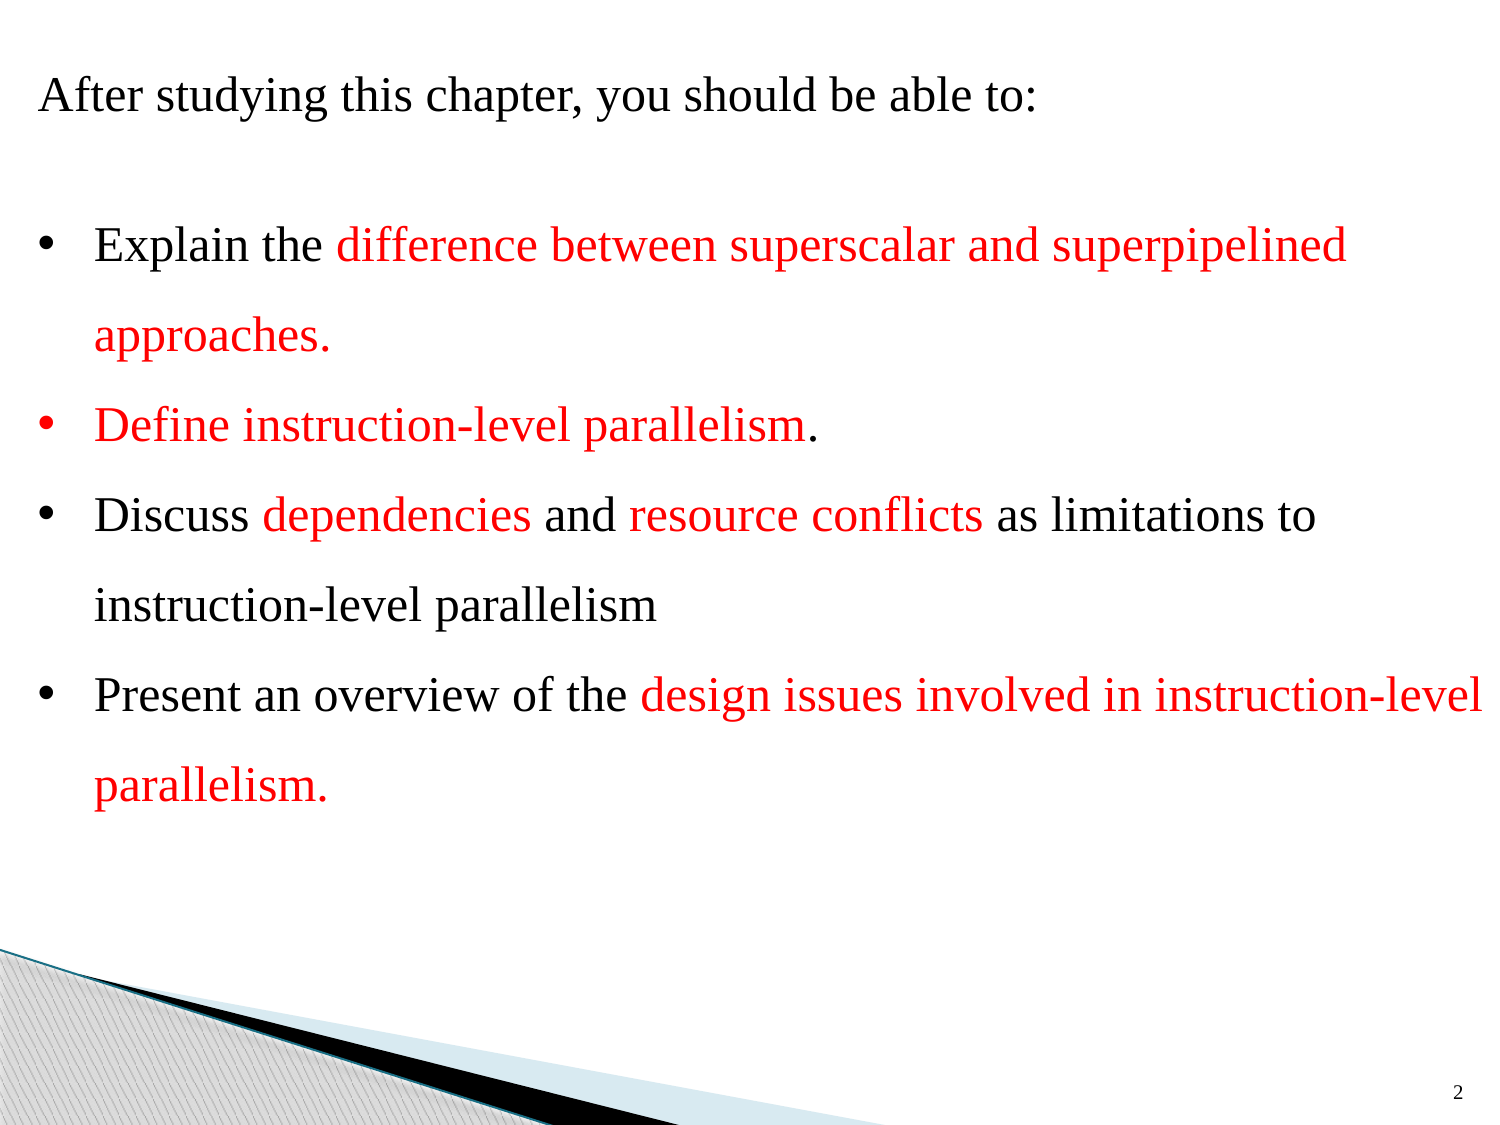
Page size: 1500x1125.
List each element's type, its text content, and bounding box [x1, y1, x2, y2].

text_box After studying this chapter, you should be able to: Explain the difference between superscalar and superpipelined approaches. Define instruction-level parallelism. Discuss dependencies and resource conflicts as limitations to instruction-level parallelism Present an overview of the design issues involved in instruction-level parallelism. [22, 54, 1500, 820]
slide_number 2 [1418, 1051, 1479, 1112]
